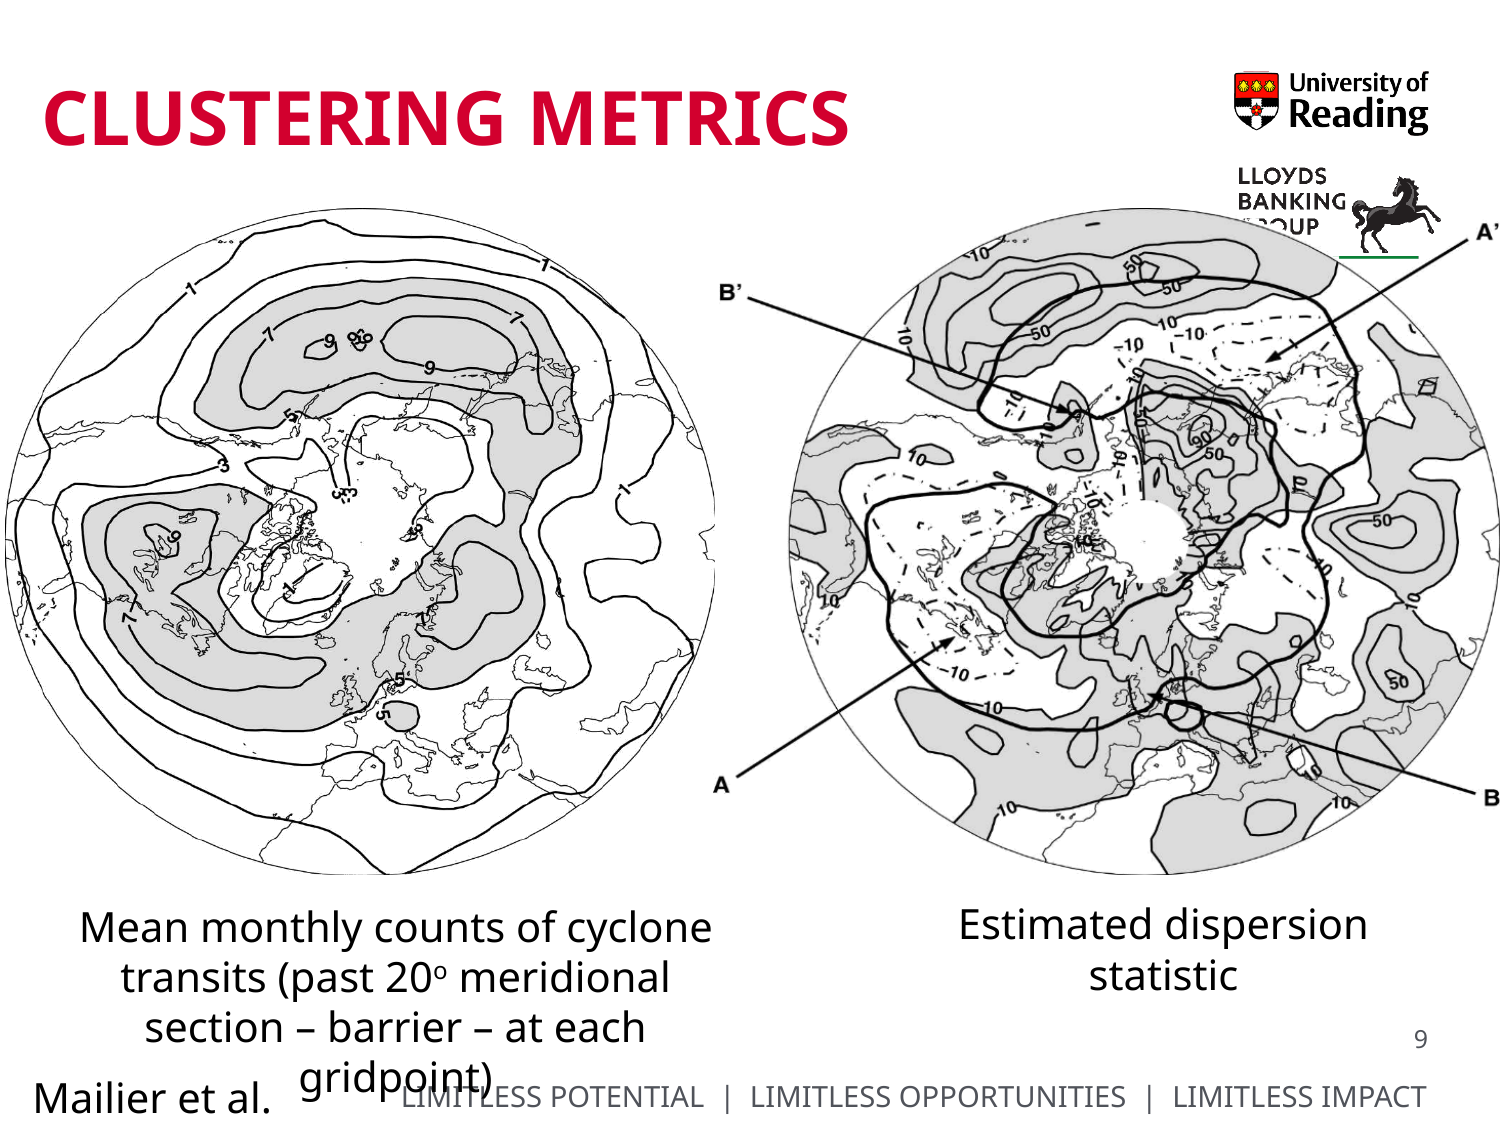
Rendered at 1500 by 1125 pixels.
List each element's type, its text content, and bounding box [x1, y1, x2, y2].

text_box Estimated dispersion statistic [915, 890, 1412, 1006]
text_box Mean monthly counts of cyclone transits (past 20o meridional section – barrier – at each gridpoint) [41, 893, 750, 1108]
picture [5, 163, 1500, 876]
picture [1234, 71, 1429, 136]
title Clustering metrics [41, 54, 1223, 161]
text_box Mailier et al. (2006) [17, 1064, 408, 1125]
slide_number 9 [1316, 1023, 1428, 1065]
